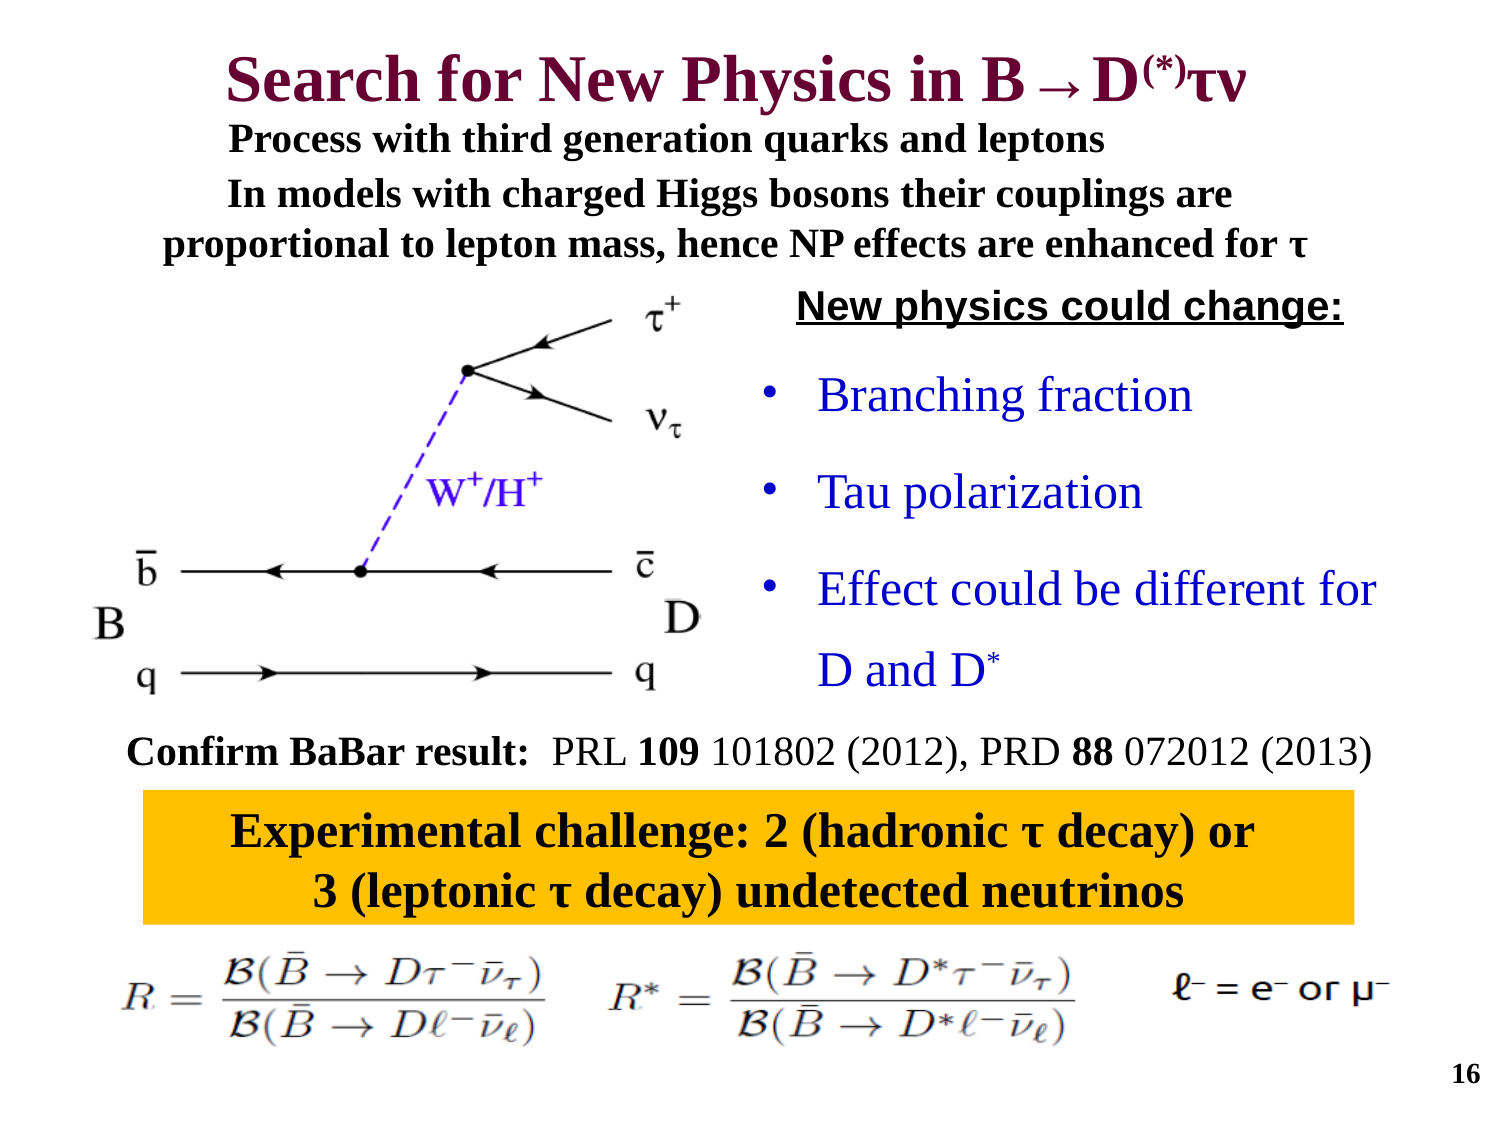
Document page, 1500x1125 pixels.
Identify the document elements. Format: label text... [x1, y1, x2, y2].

picture [46, 273, 733, 710]
text_box Branching fraction Tau polarization Effect could be different for D and D* [746, 334, 1431, 685]
text_box Confirm BaBar result: PRL 109 101802 (2012), PRD 88 072012 (2013) [111, 716, 1388, 782]
text_box In models with charged Higgs bosons their couplings are proportional to lepton mass, hence NP effects are enhanced for τ [96, 158, 1375, 274]
text_box Process with third generation quarks and leptons [213, 103, 1234, 158]
text_box Experimental challenge: 2 (hadronic τ decay) or 3 (leptonic τ decay) undetected neutrinos [143, 789, 1355, 925]
text_box New physics could change: [781, 274, 1359, 334]
picture [100, 929, 1404, 1069]
text_box Search for New Physics in B→D(*)τν [79, 0, 1428, 99]
slide_number 16 [1149, 1046, 1496, 1122]
